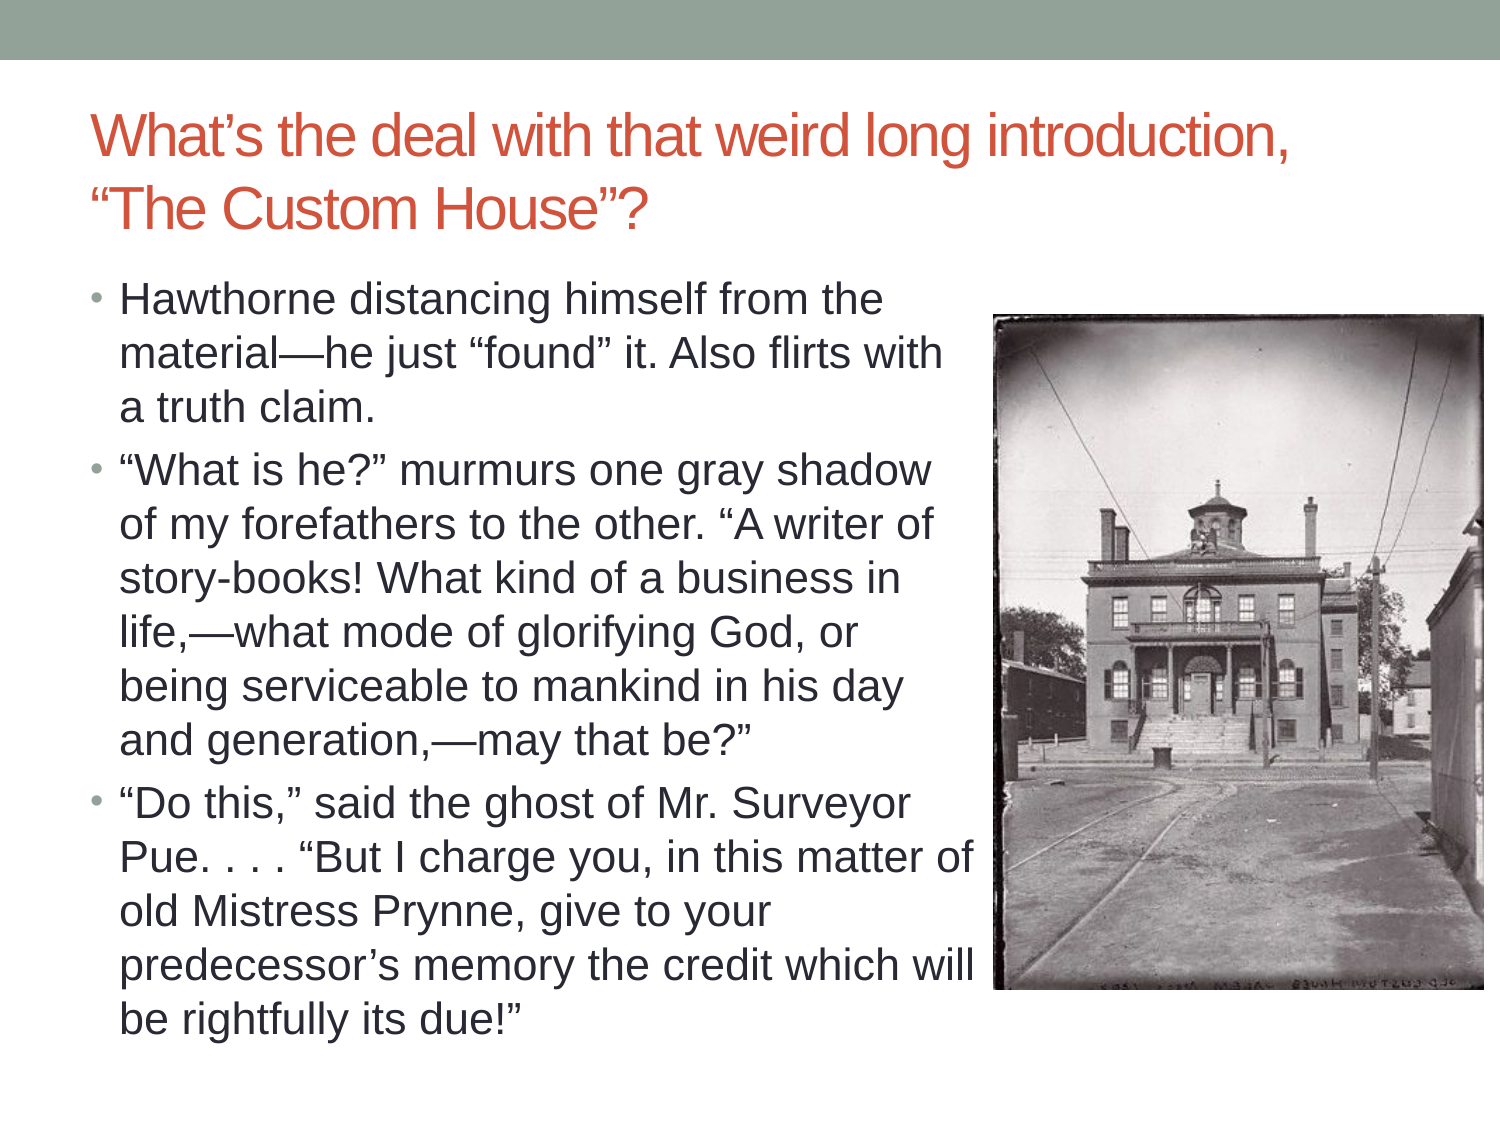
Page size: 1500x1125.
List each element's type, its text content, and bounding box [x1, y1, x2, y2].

picture [992, 314, 1484, 990]
list Hawthorne distancing himself from the material—he just “found” it. Also flirts with a truth claim. “What is he?” murmurs one gray shadow of my forefathers to the other. “A writer of story-books! What kind of a business in life,—what mode of glorifying God, or being serviceable to mankind in his day and generation,—may that be?” “Do this,” said the ghost of Mr. Surveyor Pue. . . . “But I charge you, in this matter of old Mistress Prynne, give to your predecessor’s memory the credit which will be rightfully its due!” [75, 262, 994, 1063]
title What’s the deal with that weird long introduction, “The Custom House”? [75, 87, 1425, 250]
